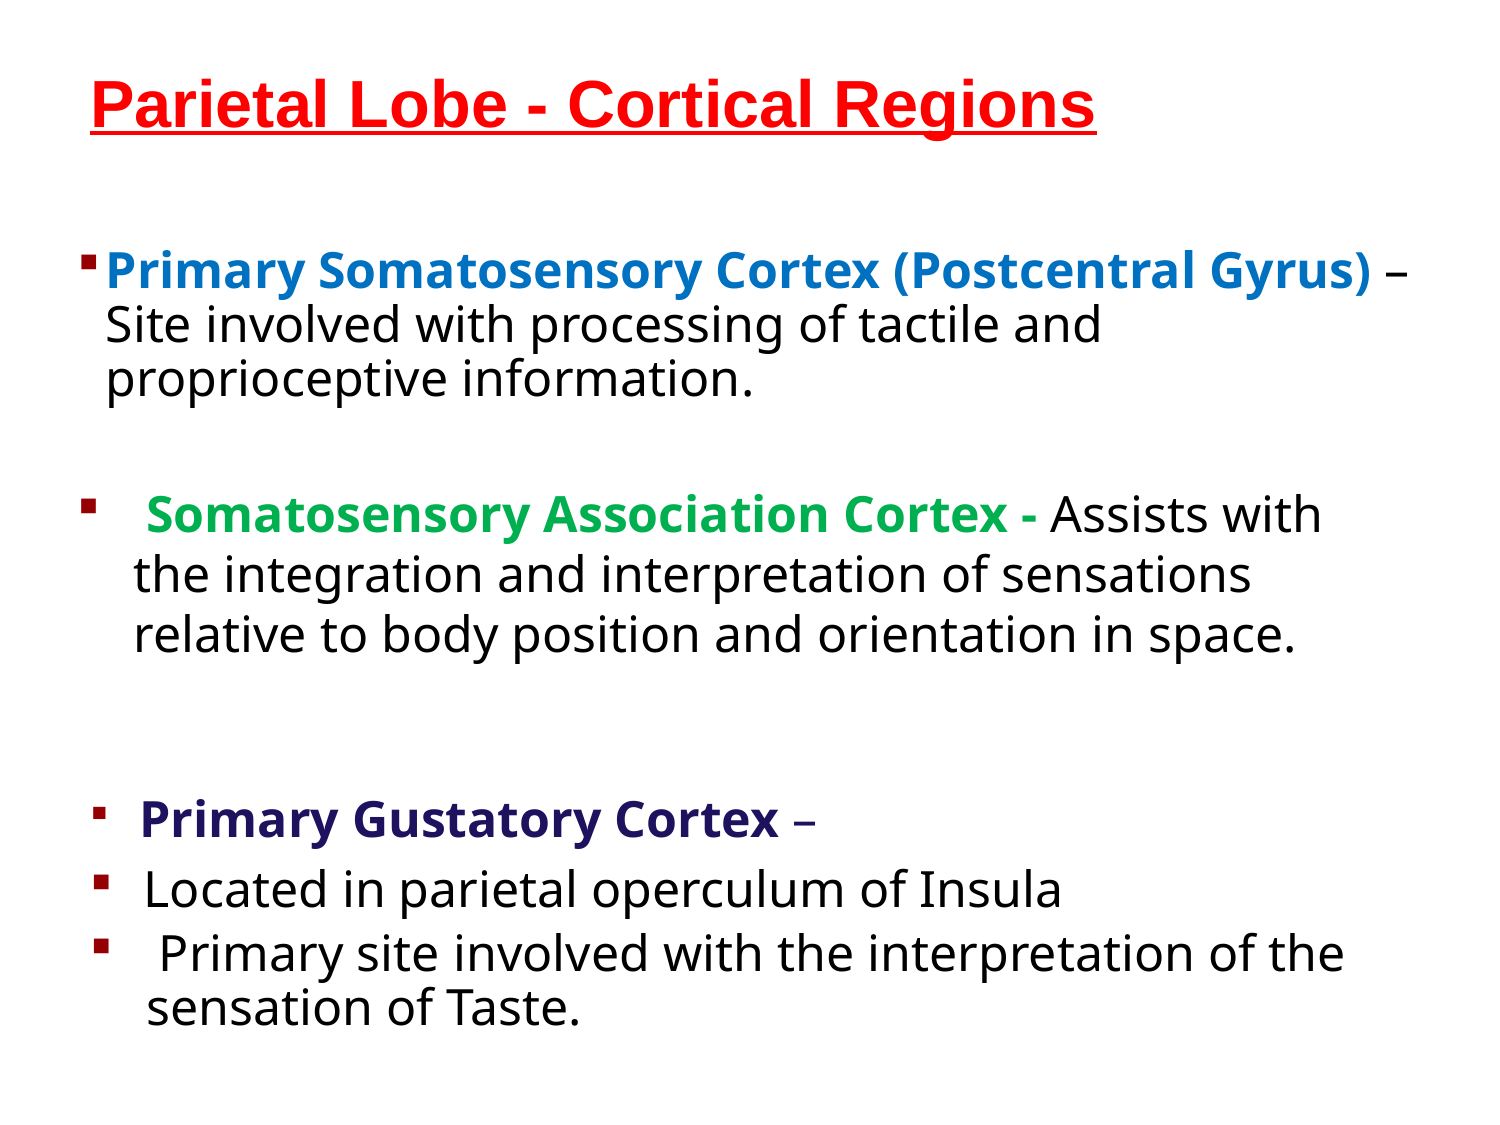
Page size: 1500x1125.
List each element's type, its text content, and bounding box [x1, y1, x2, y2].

text_box Somatosensory Association Cortex - Assists with the integration and interpretation of sensations relative to body position and orientation in space. [62, 474, 1400, 670]
title Parietal Lobe - Cortical Regions [75, 62, 1425, 168]
text_box Primary Gustatory Cortex – Located in parietal operculum of Insula Primary site involved with the interpretation of the sensation of Taste. [74, 787, 1438, 1044]
list Primary Somatosensory Cortex (Postcentral Gyrus) – Site involved with processing of tactile and proprioceptive information. [62, 237, 1450, 450]
